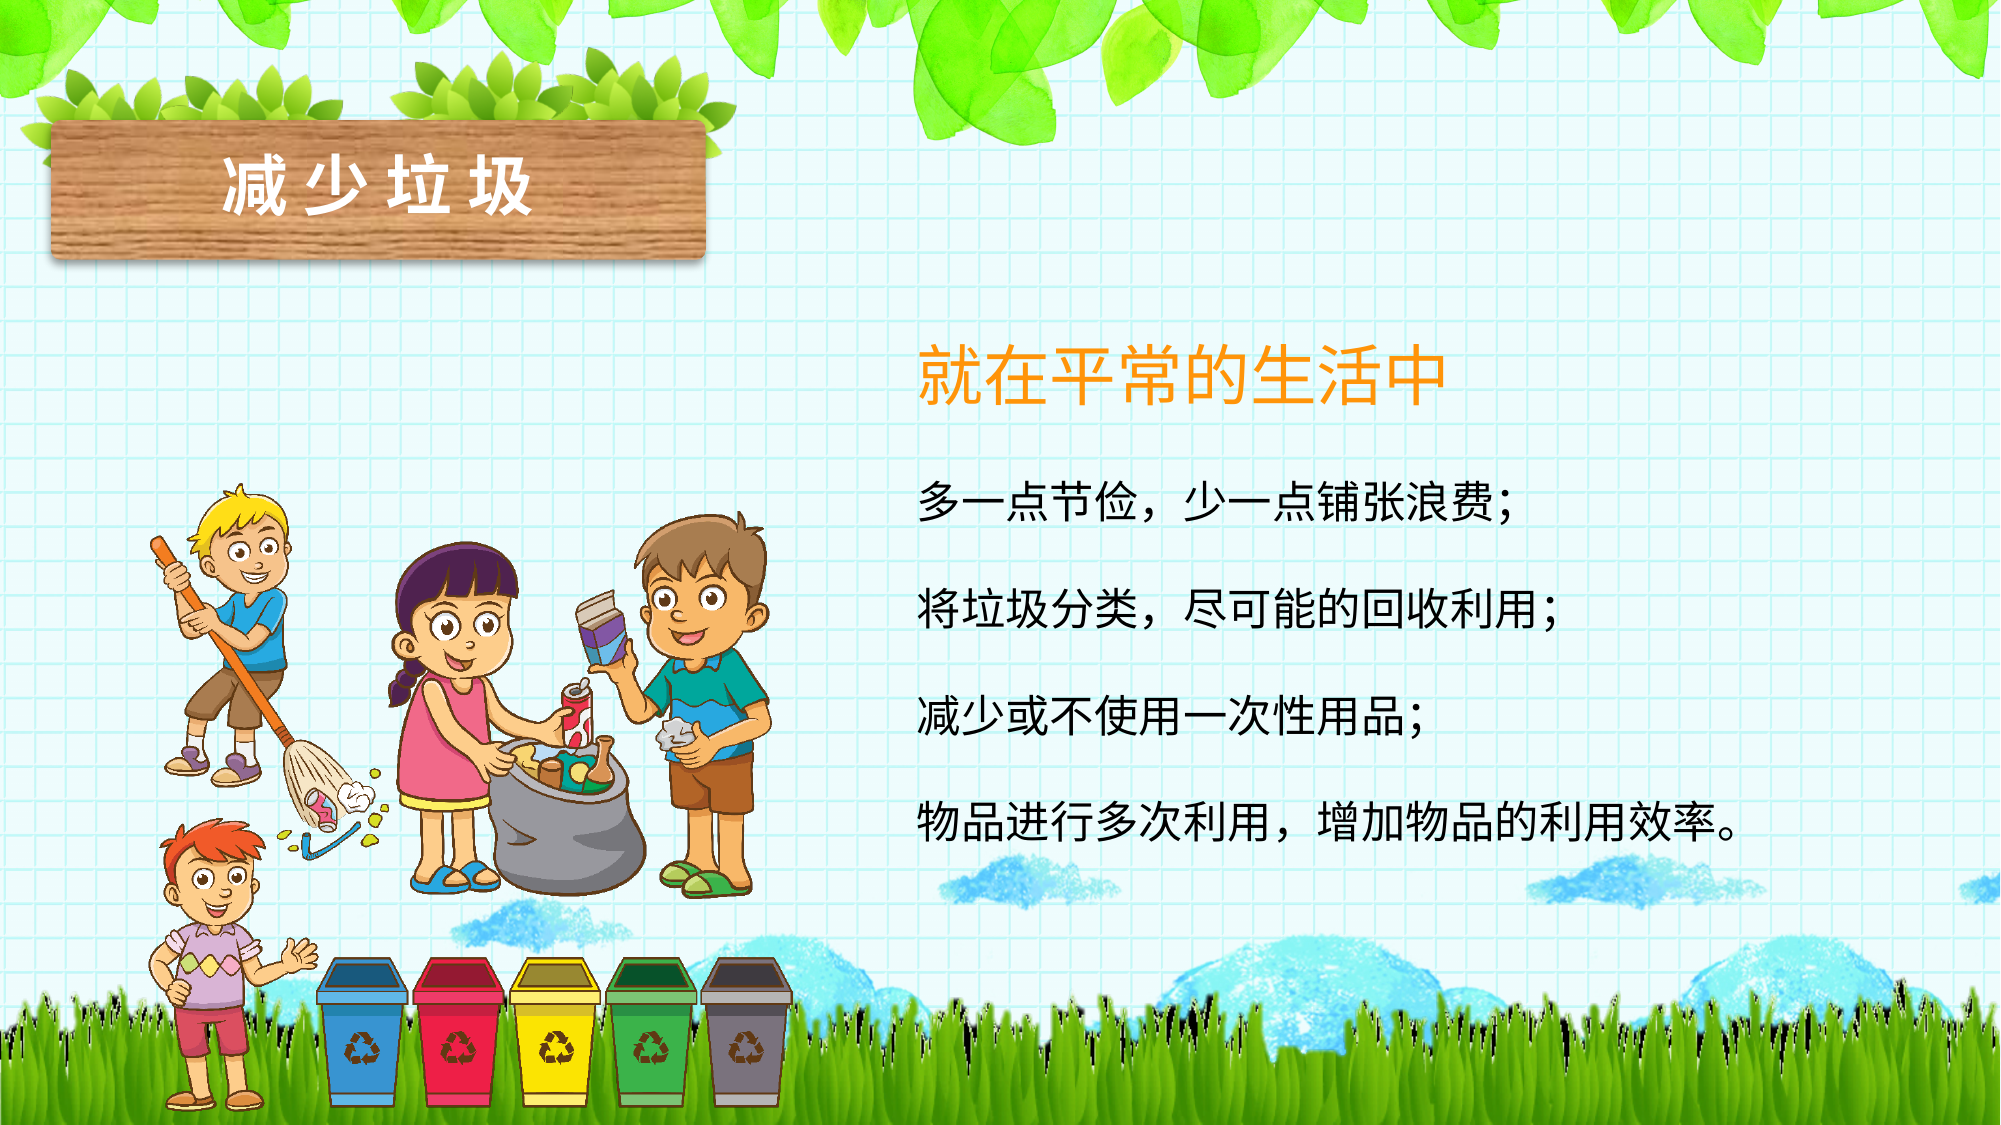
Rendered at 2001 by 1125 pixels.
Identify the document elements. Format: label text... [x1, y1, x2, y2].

text_box 多一点节俭，少一点铺张浪费； 将垃圾分类，尽可能的回收利用； 减少或不使用一次性用品； 物品进行多次利用，增加物品的利用效率。 [901, 413, 1781, 856]
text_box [20, 44, 737, 260]
text_box 就在平常的生活中 [901, 326, 1582, 501]
picture [0, 0, 2001, 1125]
